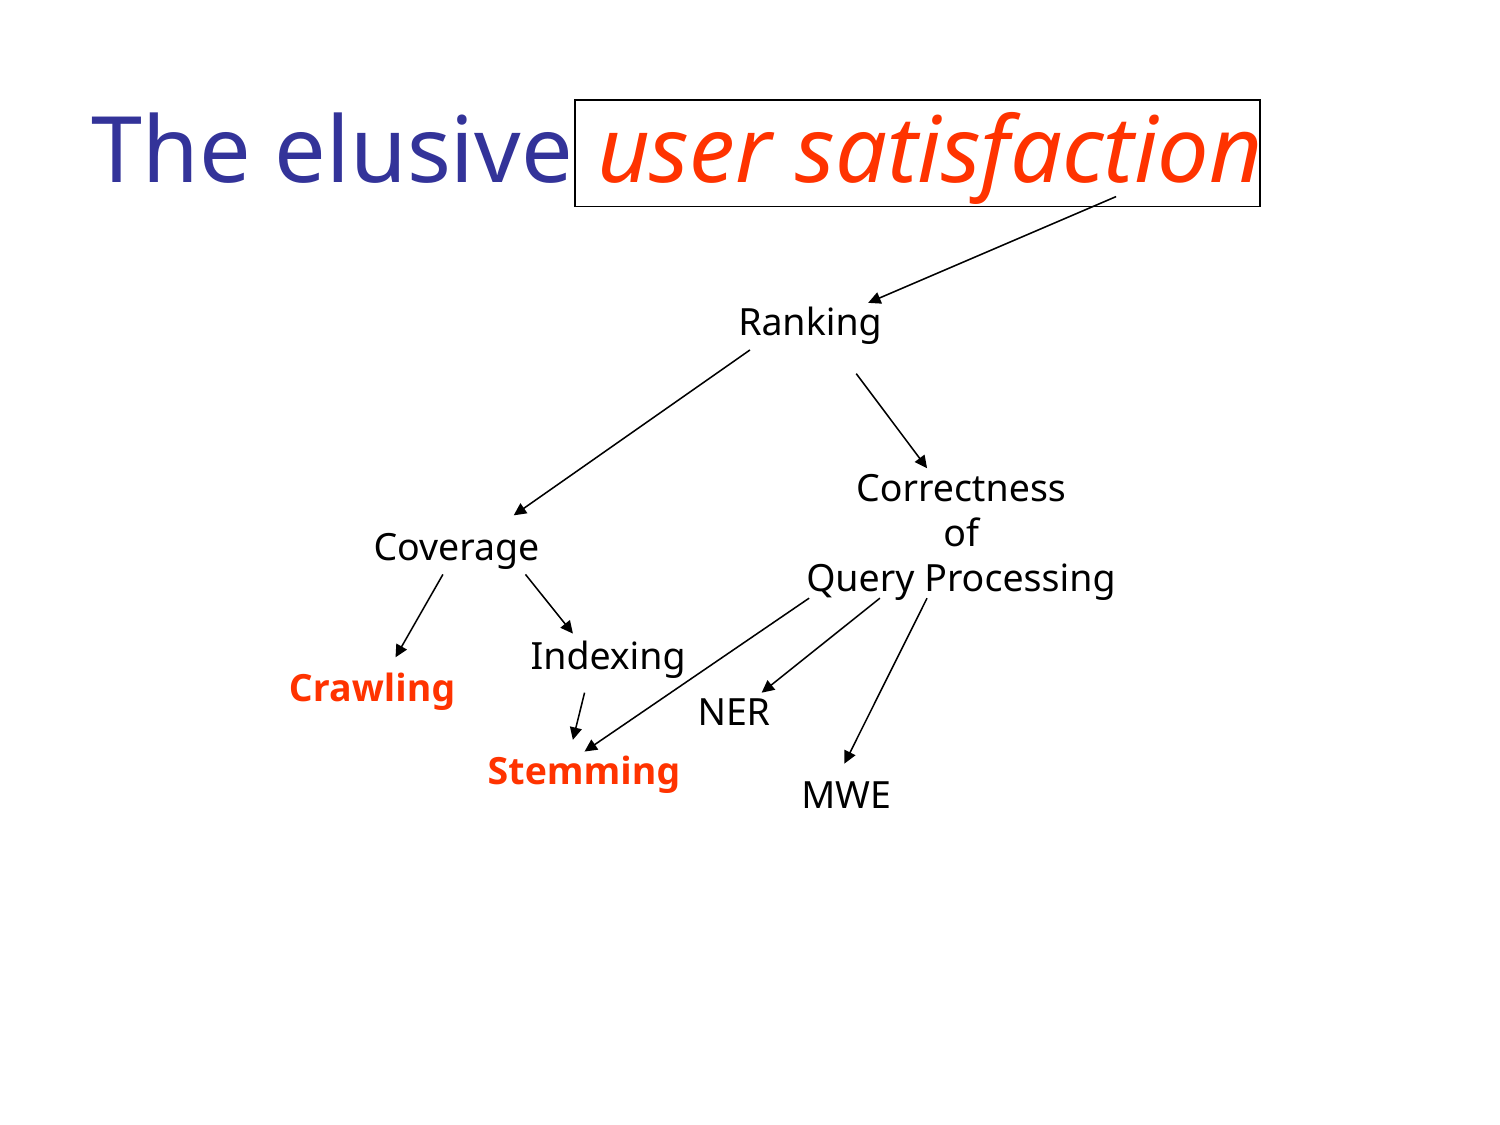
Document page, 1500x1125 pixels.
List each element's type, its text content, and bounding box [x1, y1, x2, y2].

text_box [856, 373, 928, 469]
text_box NER [682, 680, 785, 741]
text_box Indexing [515, 624, 701, 685]
text_box Crawling [274, 656, 480, 717]
text_box Coverage [358, 515, 555, 576]
text_box [584, 685, 683, 752]
text_box [844, 598, 928, 764]
text_box Stemming [472, 739, 696, 800]
text_box Correctness of Query Processing [791, 456, 1131, 606]
text_box Ranking [723, 290, 897, 351]
text_box [525, 574, 573, 634]
text_box [574, 99, 1261, 207]
text_box [513, 349, 751, 516]
title The elusive user satisfaction [76, 42, 1428, 209]
text_box [395, 574, 444, 658]
text_box [569, 692, 585, 740]
text_box [761, 598, 880, 693]
text_box [868, 207, 1093, 304]
text_box MWE [786, 763, 907, 824]
